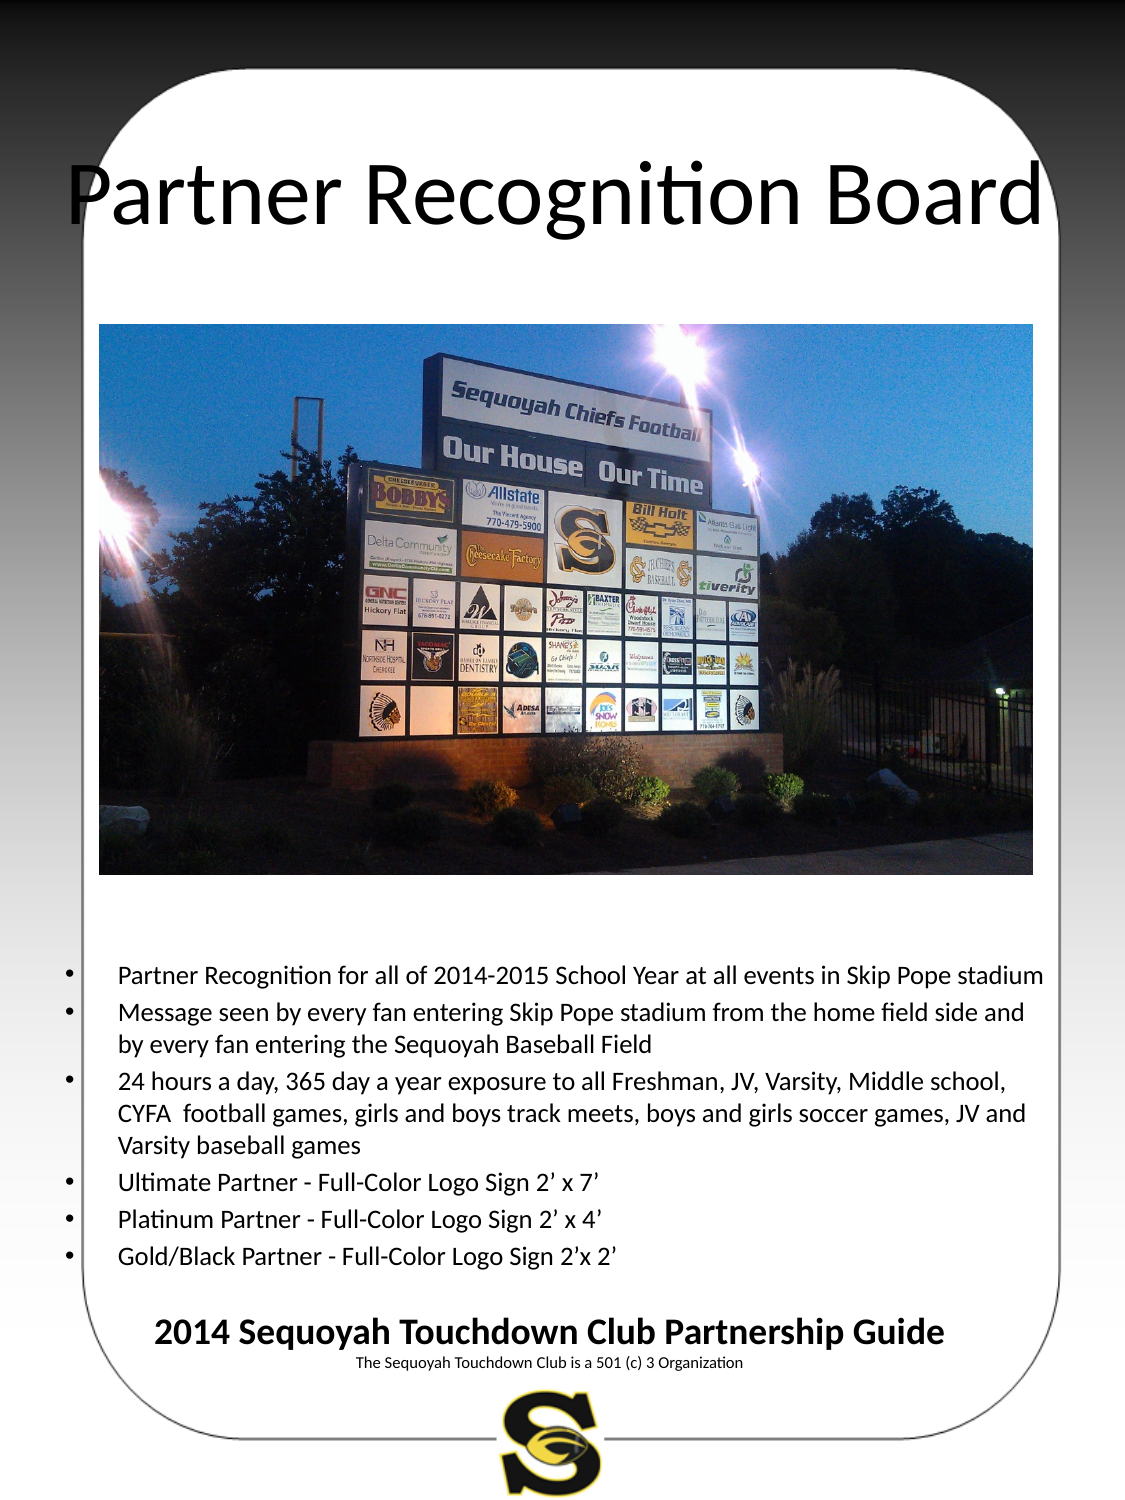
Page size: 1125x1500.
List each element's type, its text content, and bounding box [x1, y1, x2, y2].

text_box 2014 Sequoyah Touchdown Club Partnership Guide The Sequoyah Touchdown Club is a 501 (c) 3 Organization [112, 1299, 988, 1380]
picture [0, 0, 1125, 1500]
title Partner Recognition Board [49, 62, 1063, 313]
list Partner Recognition for all of 2014-2015 School Year at all events in Skip Pope stadium Message seen by every fan entering Skip Pope stadium from the home field side and by every fan entering the Sequoyah Baseball Field 24 hours a day, 365 day a year exposure to all Freshman, JV, Varsity, Middle school, CYFA football games, girls and boys track meets, boys and girls soccer games, JV and Varsity baseball games Ultimate Partner - Full-Color Logo Sign 2’ x 7’ Platinum Partner - Full-Color Logo Sign 2’ x 4’ Gold/Black Partner - Full-Color Logo Sign 2’x 2’ [49, 949, 1063, 1288]
